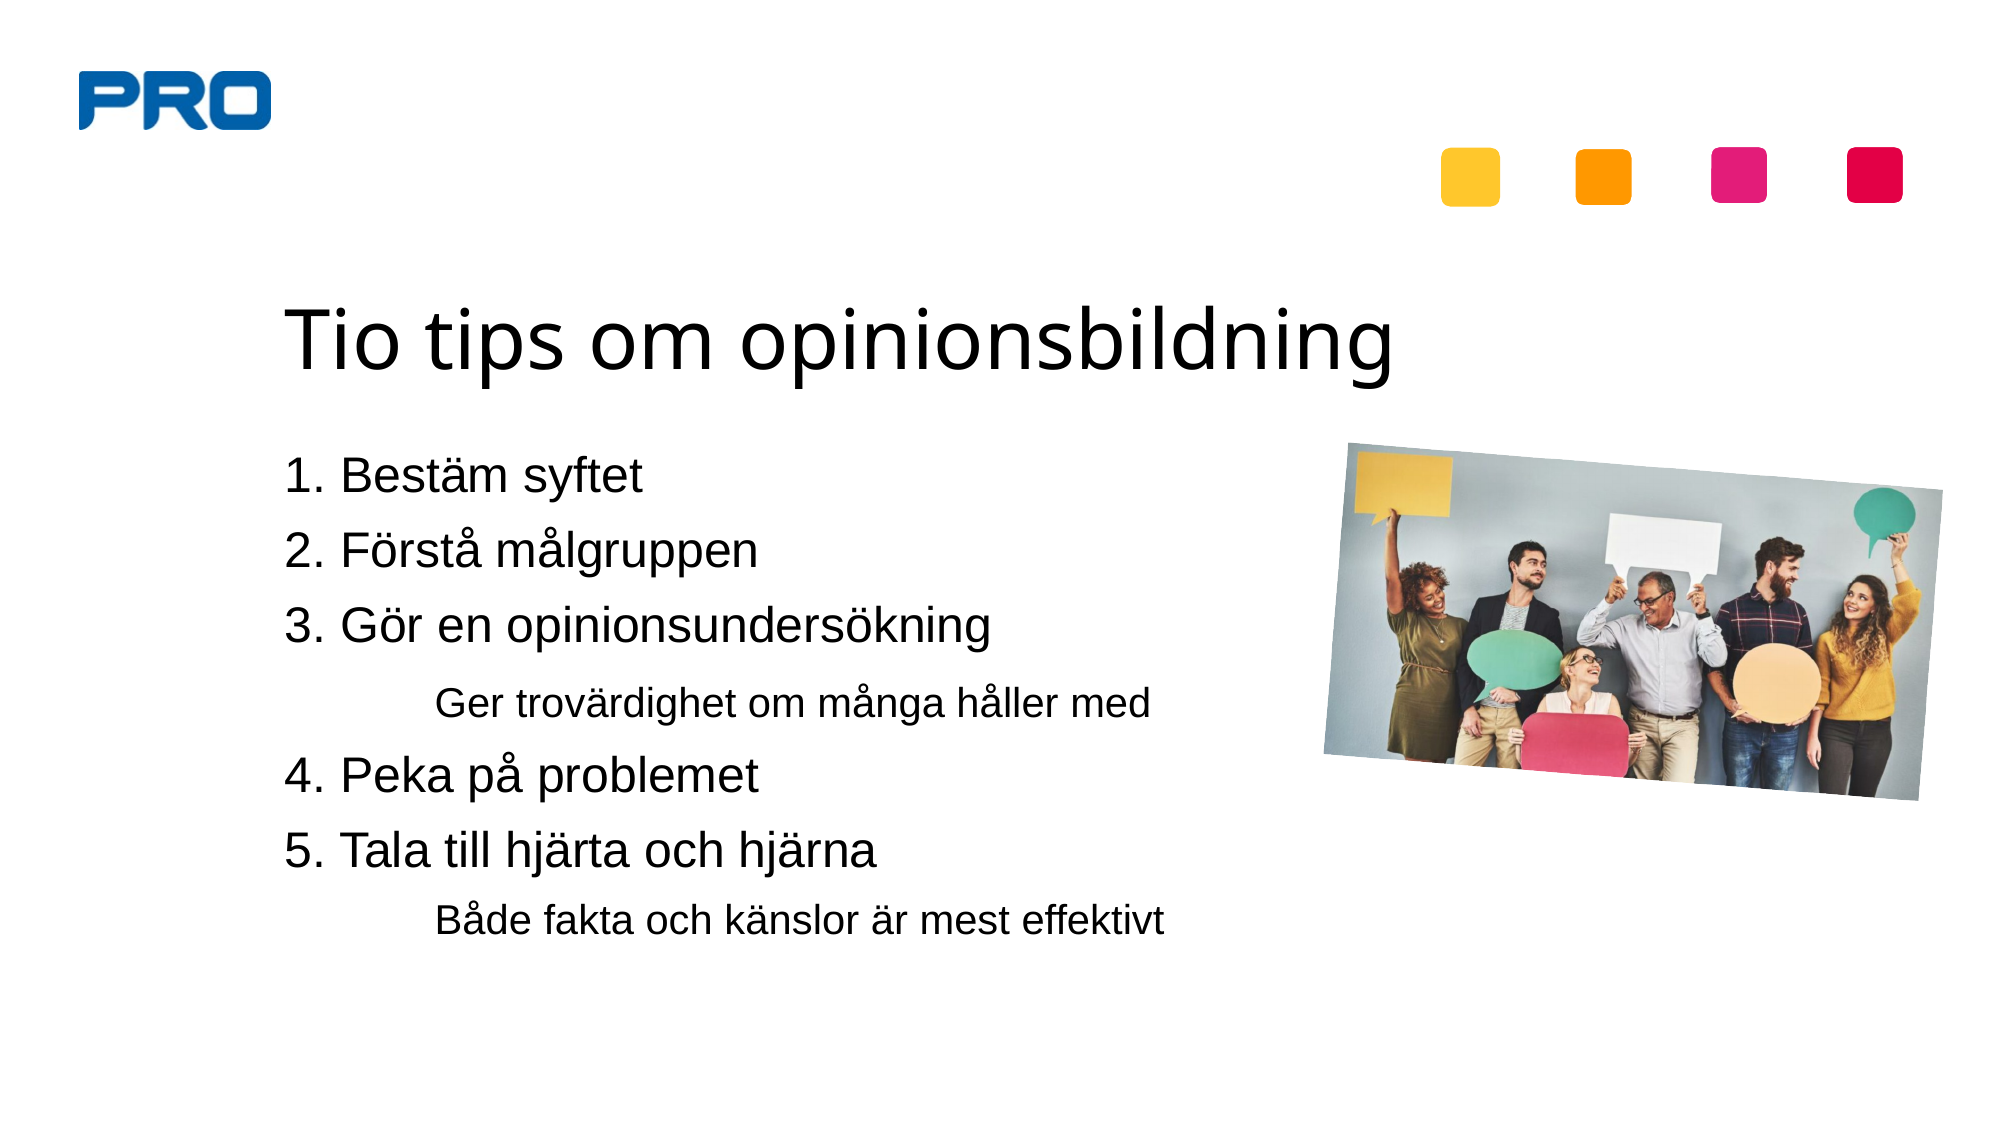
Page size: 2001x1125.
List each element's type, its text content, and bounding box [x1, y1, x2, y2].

text_box [1708, 143, 1771, 207]
text_box 1. Bestäm syftet 2. Förstå målgruppen 3. Gör en opinionsundersökning Ger trovärdighet om många håller med 4. Peka på problemet 5. Tala till hjärta och hjärna Både fakta och känslor är mest effektivt [269, 442, 1787, 1091]
text_box Tio tips om opinionsbildning [269, 290, 1731, 409]
text_box [1843, 143, 1906, 207]
picture [1324, 443, 1942, 800]
picture [79, 71, 271, 130]
text_box [1439, 146, 1502, 208]
text_box [1572, 146, 1635, 209]
